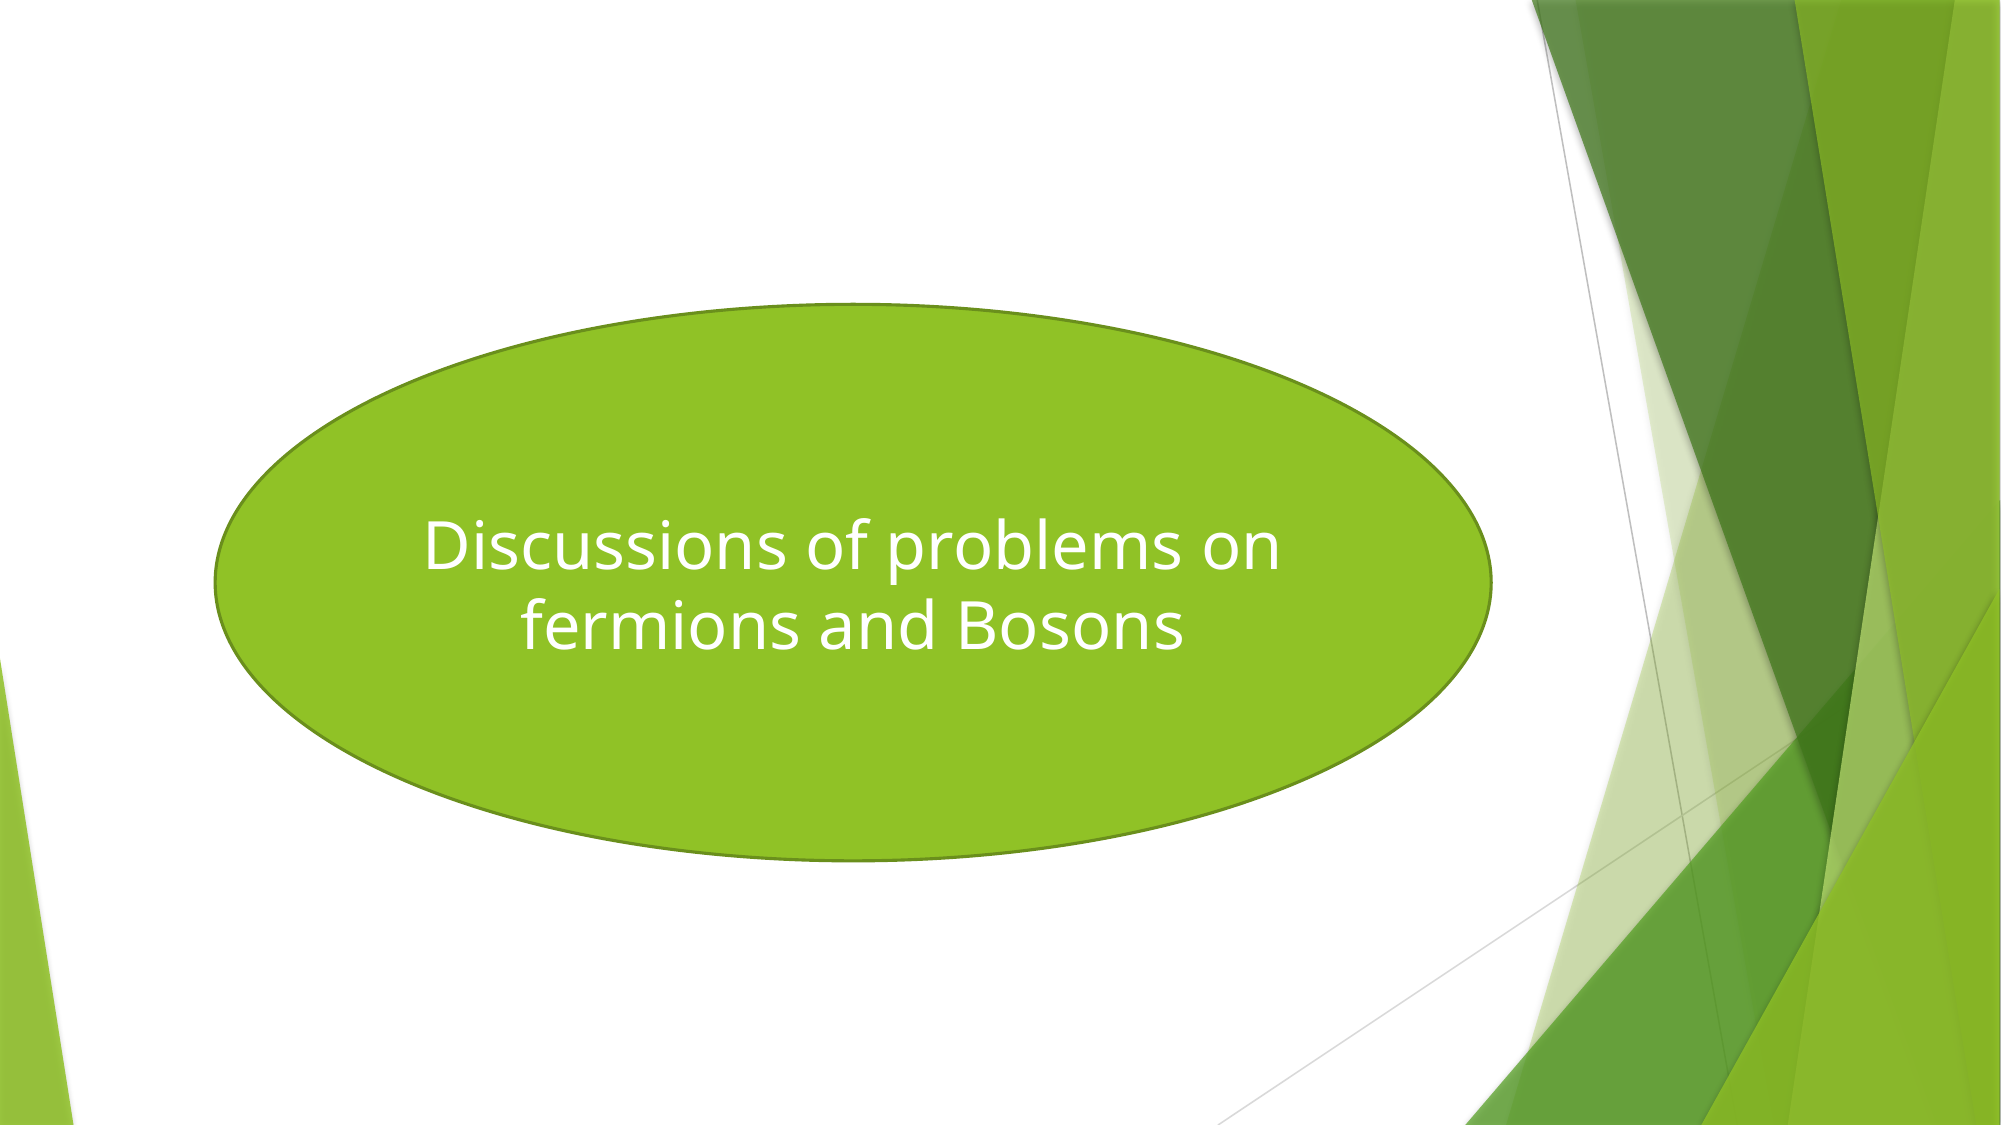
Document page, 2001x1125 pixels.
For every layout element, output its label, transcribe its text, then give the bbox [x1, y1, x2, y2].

text_box Discussions of problems on fermions and Bosons [213, 302, 1493, 863]
